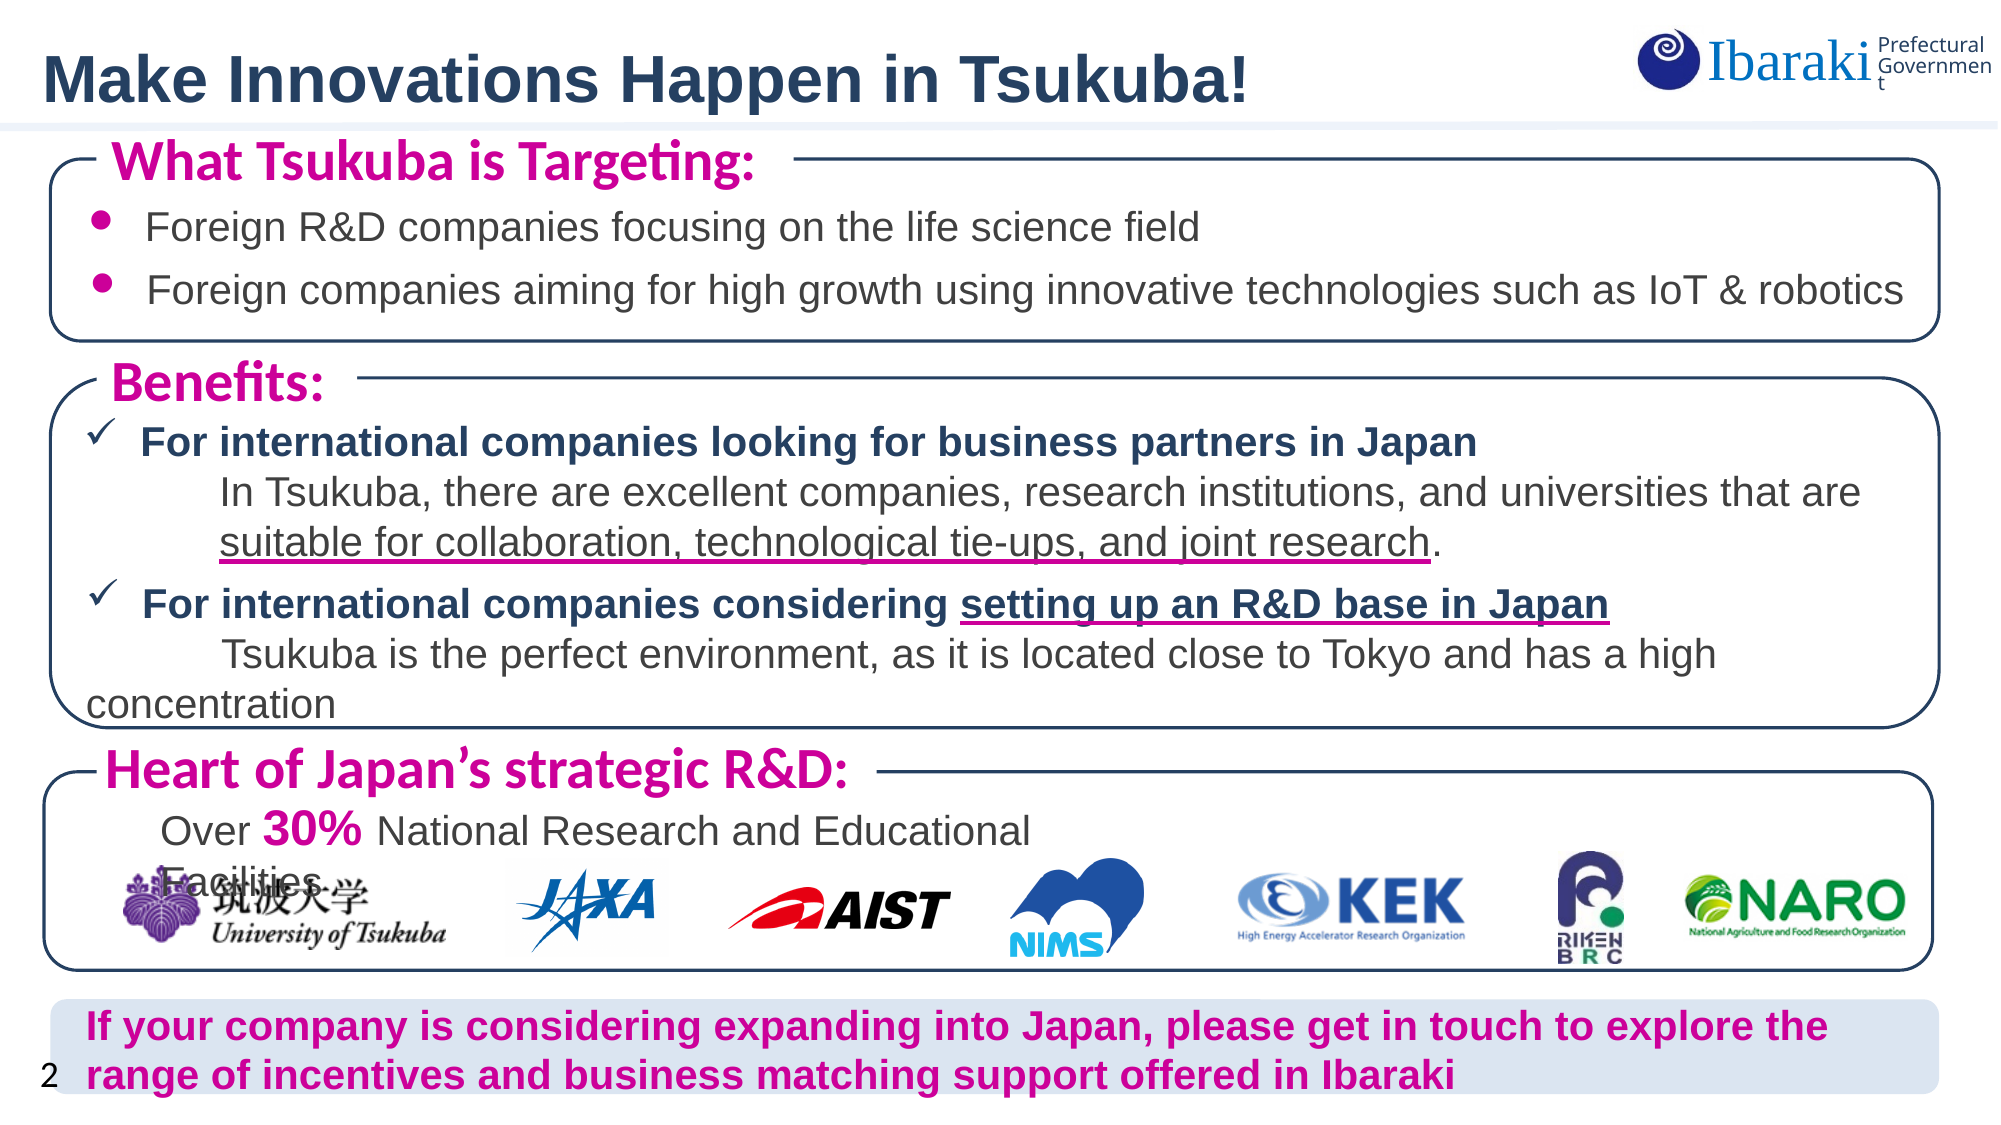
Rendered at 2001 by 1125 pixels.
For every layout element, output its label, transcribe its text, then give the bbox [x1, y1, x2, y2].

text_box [122, 787, 1908, 964]
text_box What Tsukuba is Targeting: [96, 139, 794, 200]
text_box [48, 997, 71, 1042]
text_box For international companies looking for business partners in Japan In Tsukuba, there are excellent companies, research institutions, and universities that are suitable for collaboration, technological tie-ups, and joint research. [69, 407, 1896, 573]
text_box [0, 124, 1998, 128]
text_box For international companies considering setting up an R&D base in Japan Tsukuba is the perfect environment, as it is located close to Tokyo and has a high concentration of research institutes. [70, 569, 1939, 785]
text_box What Tsukuba is Targeting: [96, 115, 794, 122]
text_box [48, 377, 96, 716]
text_box Make Innovations Happen in Tsukuba! [27, 28, 1268, 122]
text_box [877, 769, 1935, 970]
text_box [1884, 997, 1942, 1097]
slide_number 2 [25, 1042, 492, 1103]
text_box [48, 156, 1942, 344]
text_box Foreign R&D companies focusing on the life science field [73, 192, 1858, 258]
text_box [1578, 21, 2000, 103]
text_box Foreign companies aiming for high growth using innovative technologies such as IoT & robotics [75, 255, 1940, 320]
text_box Heart of Japan’s strategic R&D: [96, 730, 877, 801]
text_box [41, 769, 122, 973]
text_box Benefits: [96, 343, 358, 414]
text_box If your company is considering expanding into Japan, please get in touch to explore the range of incentives and business matching support offered in Ibaraki [71, 991, 1884, 1106]
text_box [358, 375, 1942, 686]
